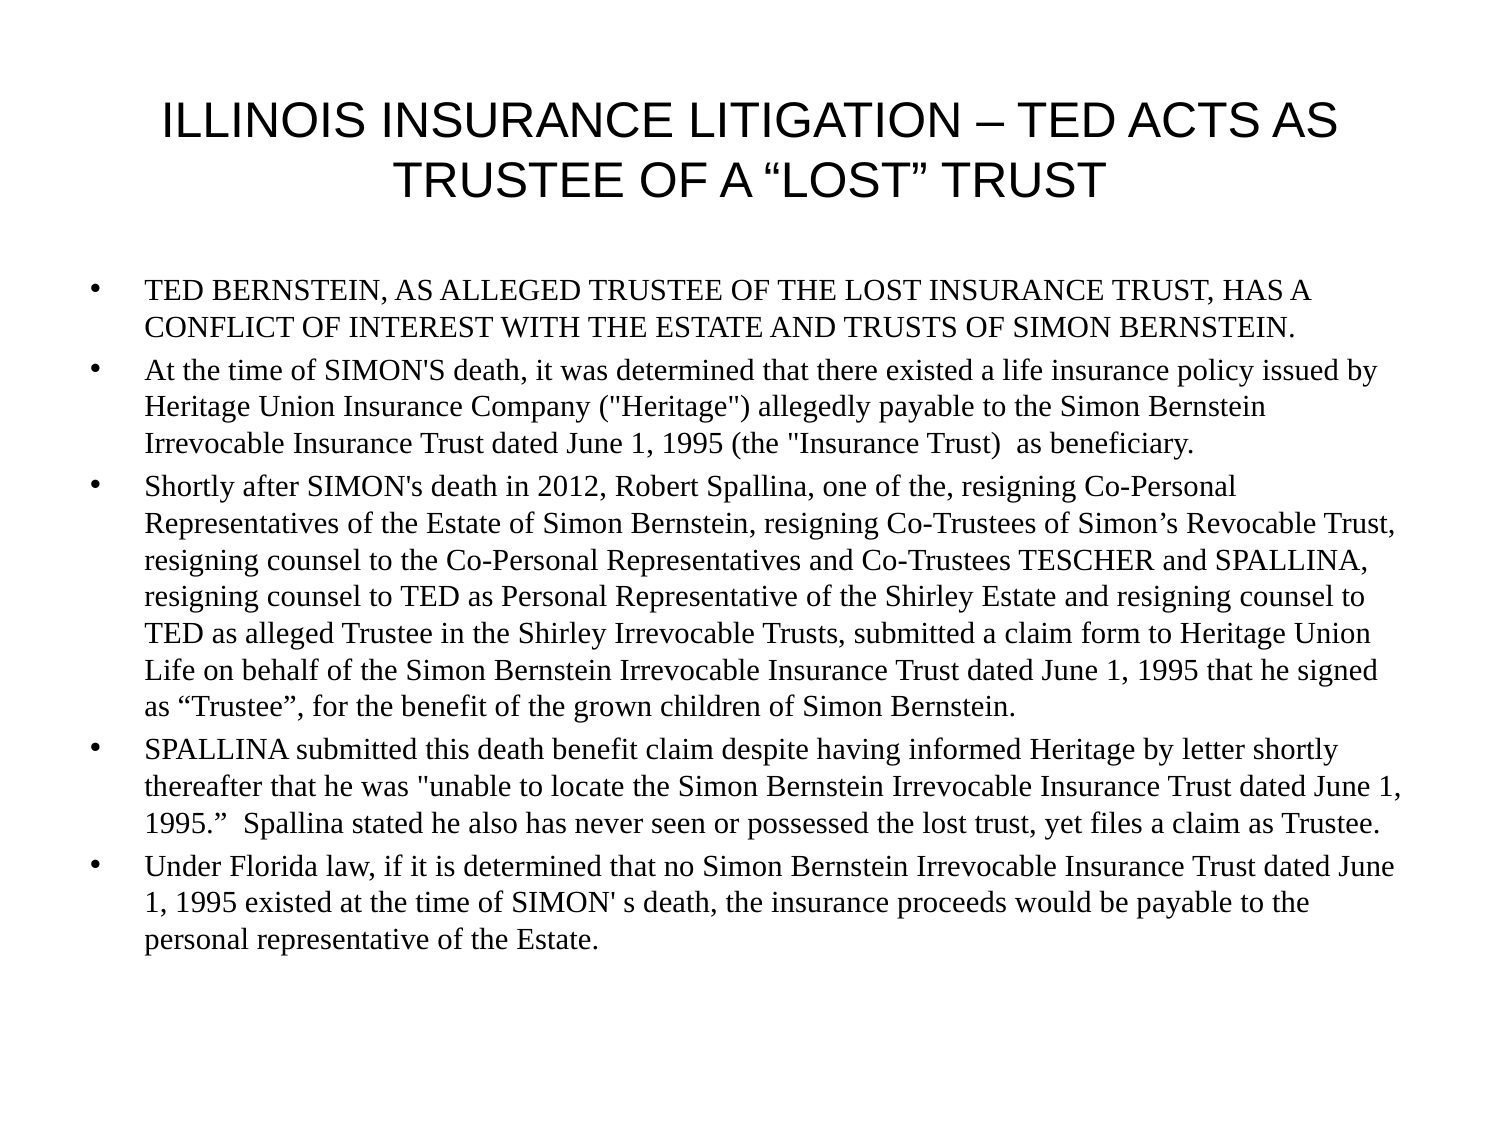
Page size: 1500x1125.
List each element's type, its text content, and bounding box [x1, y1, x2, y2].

title ILLINOIS INSURANCE LITIGATION – TED Acts as trustee of a “lost” trust [75, 45, 1425, 250]
list Ted Bernstein, as ALLEGED Trustee of the LOST INSURANCE Trust, has a Conflict of Interest with the Estate and trusts of Simon Bernstein. At the time of SIMON'S death, it was determined that there existed a life insurance policy issued by Heritage Union Insurance Company ("Heritage") allegedly payable to the Simon Bernstein Irrevocable Insurance Trust dated June 1, 1995 (the "Insurance Trust) as beneficiary. Shortly after SIMON's death in 2012, Robert Spallina, one of the, resigning Co-Personal Representatives of the Estate of Simon Bernstein, resigning Co-Trustees of Simon’s Revocable Trust, resigning counsel to the Co-Personal Representatives and Co-Trustees TESCHER and SPALLINA, resigning counsel to TED as Personal Representative of the Shirley Estate and resigning counsel to TED as alleged Trustee in the Shirley Irrevocable Trusts, submitted a claim form to Heritage Union Life on behalf of the Simon Bernstein Irrevocable Insurance Trust dated June 1, 1995 that he signed as “Trustee”, for the benefit of the grown children of Simon Bernstein. SPALLINA submitted this death benefit claim despite having informed Heritage by letter shortly thereafter that he was "unable to locate the Simon Bernstein Irrevocable Insurance Trust dated June 1, 1995.” Spallina stated he also has never seen or possessed the lost trust, yet files a claim as Trustee. Under Florida law, if it is determined that no Simon Bernstein Irrevocable Insurance Trust dated June 1, 1995 existed at the time of SIMON' s death, the insurance proceeds would be payable to the personal representative of the Estate. [75, 262, 1425, 1005]
